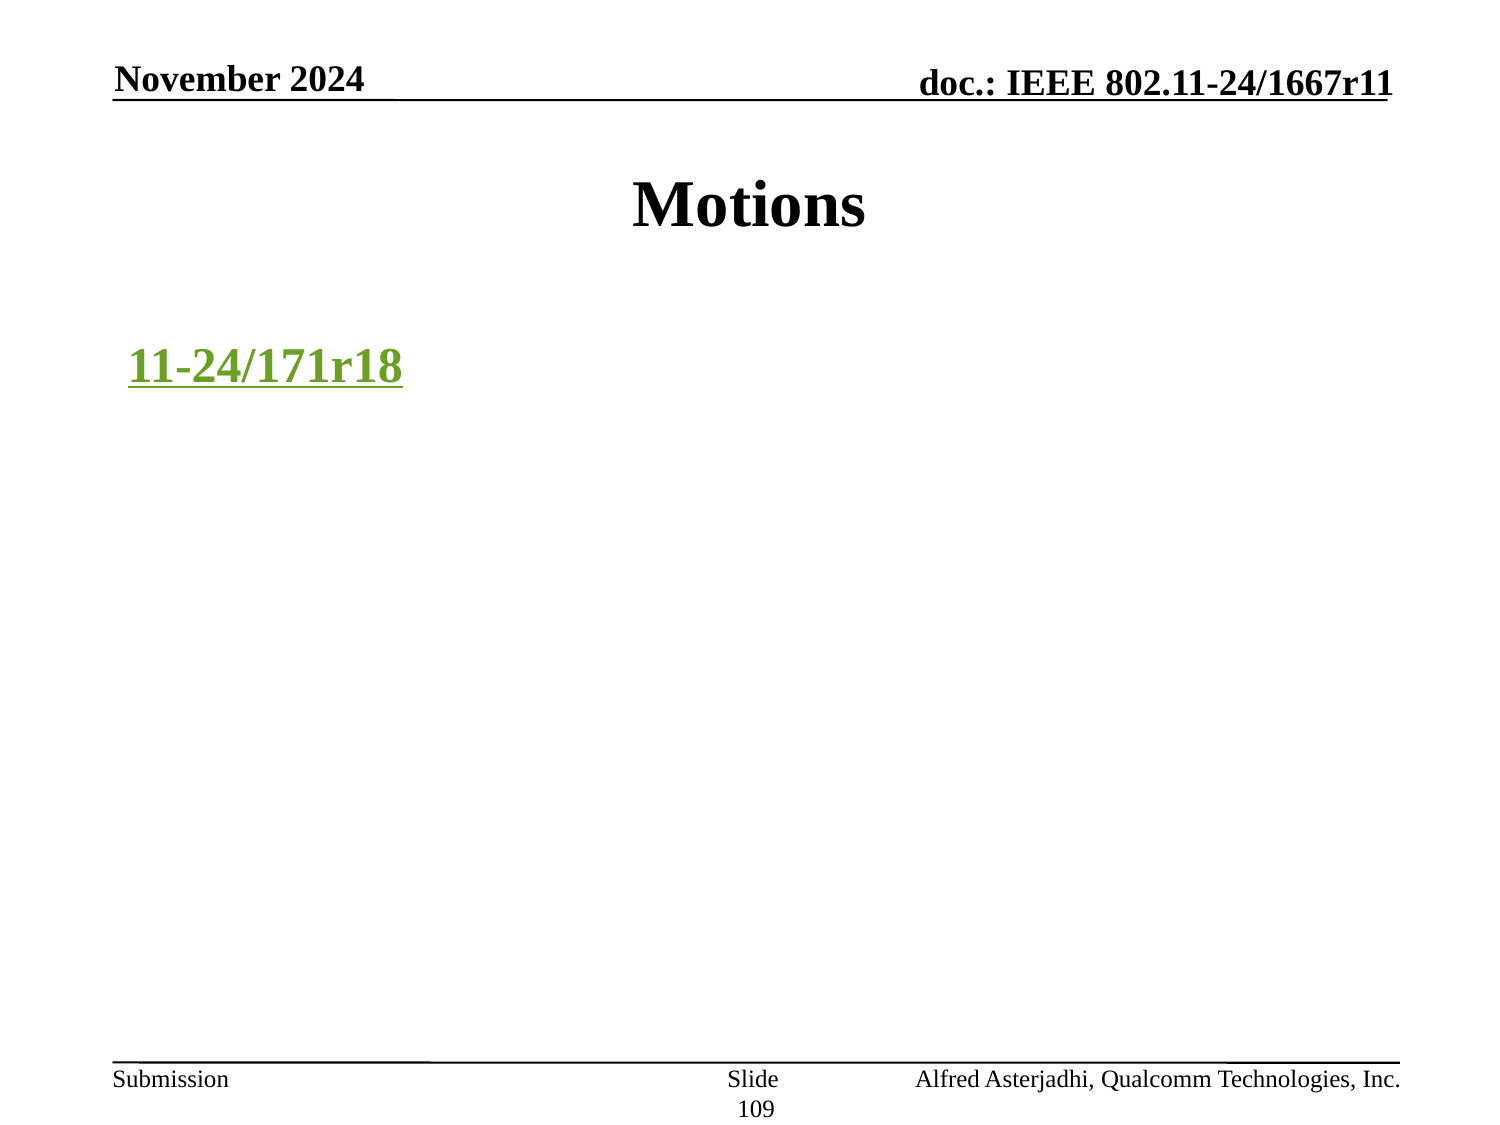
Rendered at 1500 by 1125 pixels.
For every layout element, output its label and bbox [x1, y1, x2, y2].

slide_number [114, 54, 423, 100]
list [112, 324, 1388, 1000]
footer [878, 1061, 1402, 1093]
slide_number [712, 1061, 800, 1123]
title [112, 112, 1388, 288]
